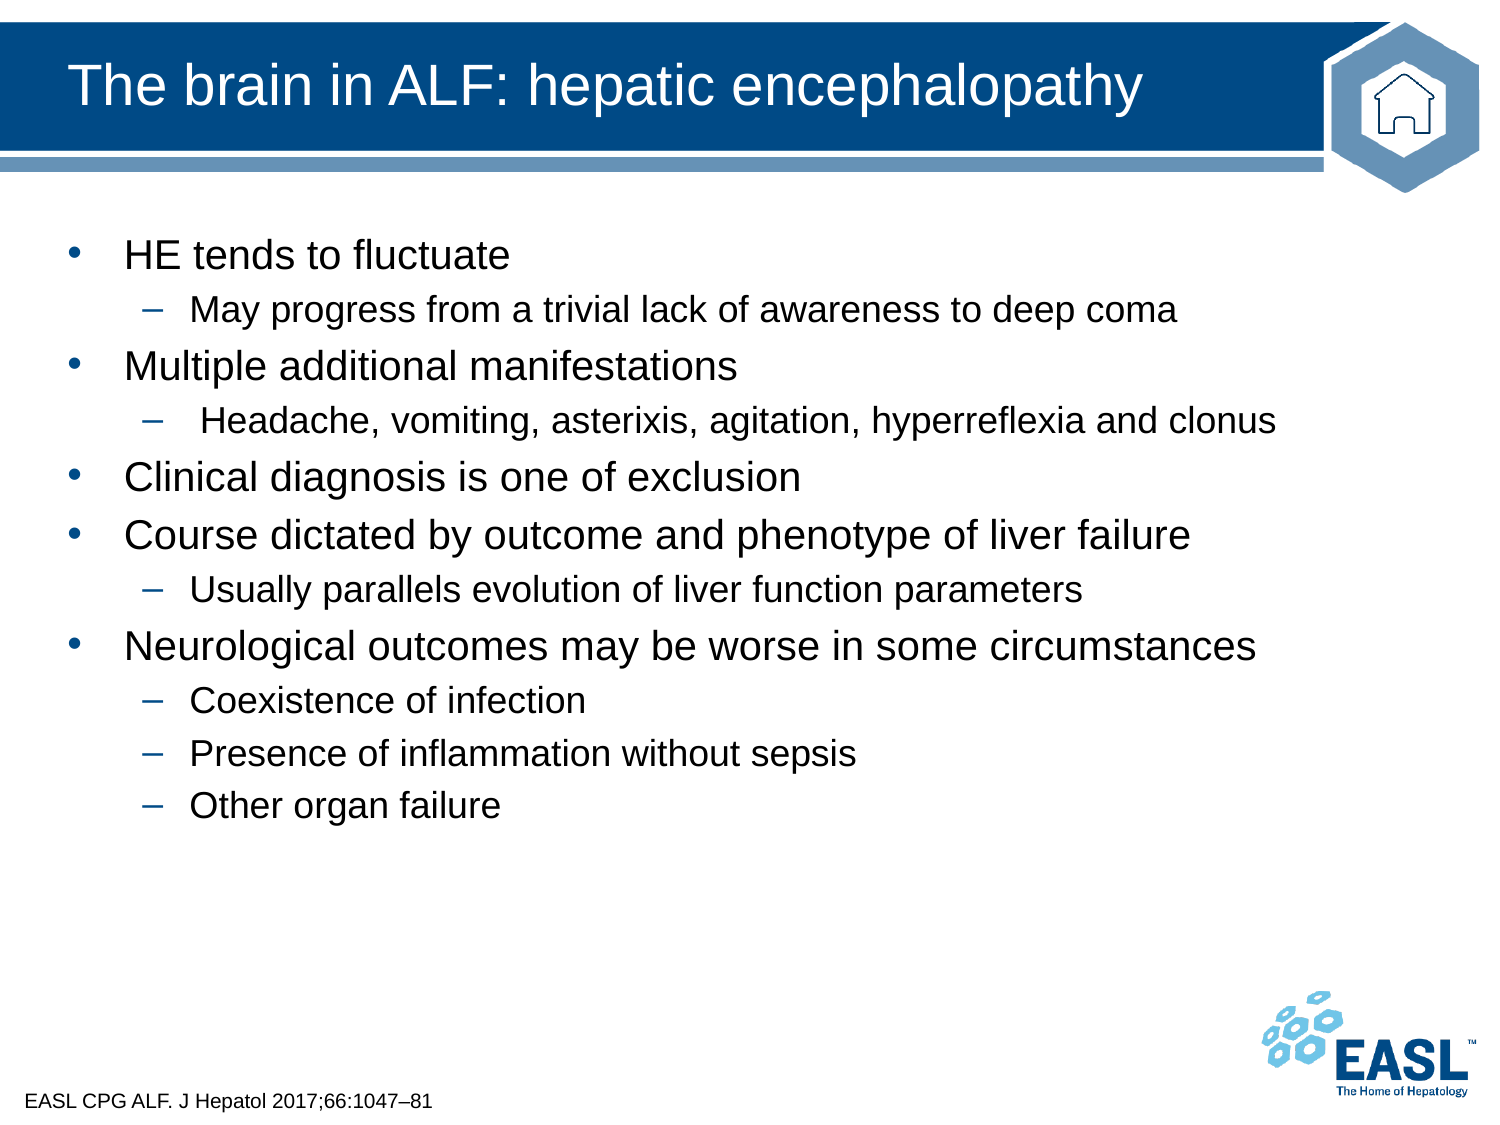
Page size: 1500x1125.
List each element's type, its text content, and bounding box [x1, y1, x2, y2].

title The brain in ALF: hepatic encephalopathy [52, 23, 1306, 150]
picture [0, 22, 1482, 193]
picture [1257, 987, 1479, 1100]
list HE tends to fluctuate May progress from a trivial lack of awareness to deep coma Multiple additional manifestations Headache, vomiting, asterixis, agitation, hyperreflexia and clonus Clinical diagnosis is one of exclusion Course dictated by outcome and phenotype of liver failure Usually parallels evolution of liver function parameters Neurological outcomes may be worse in some circumstances Coexistence of infection Presence of inflammation without sepsis Other organ failure [52, 219, 1448, 979]
list EASL CPG ALF. J Hepatol 2017;66:1047–81 [0, 1062, 1235, 1125]
